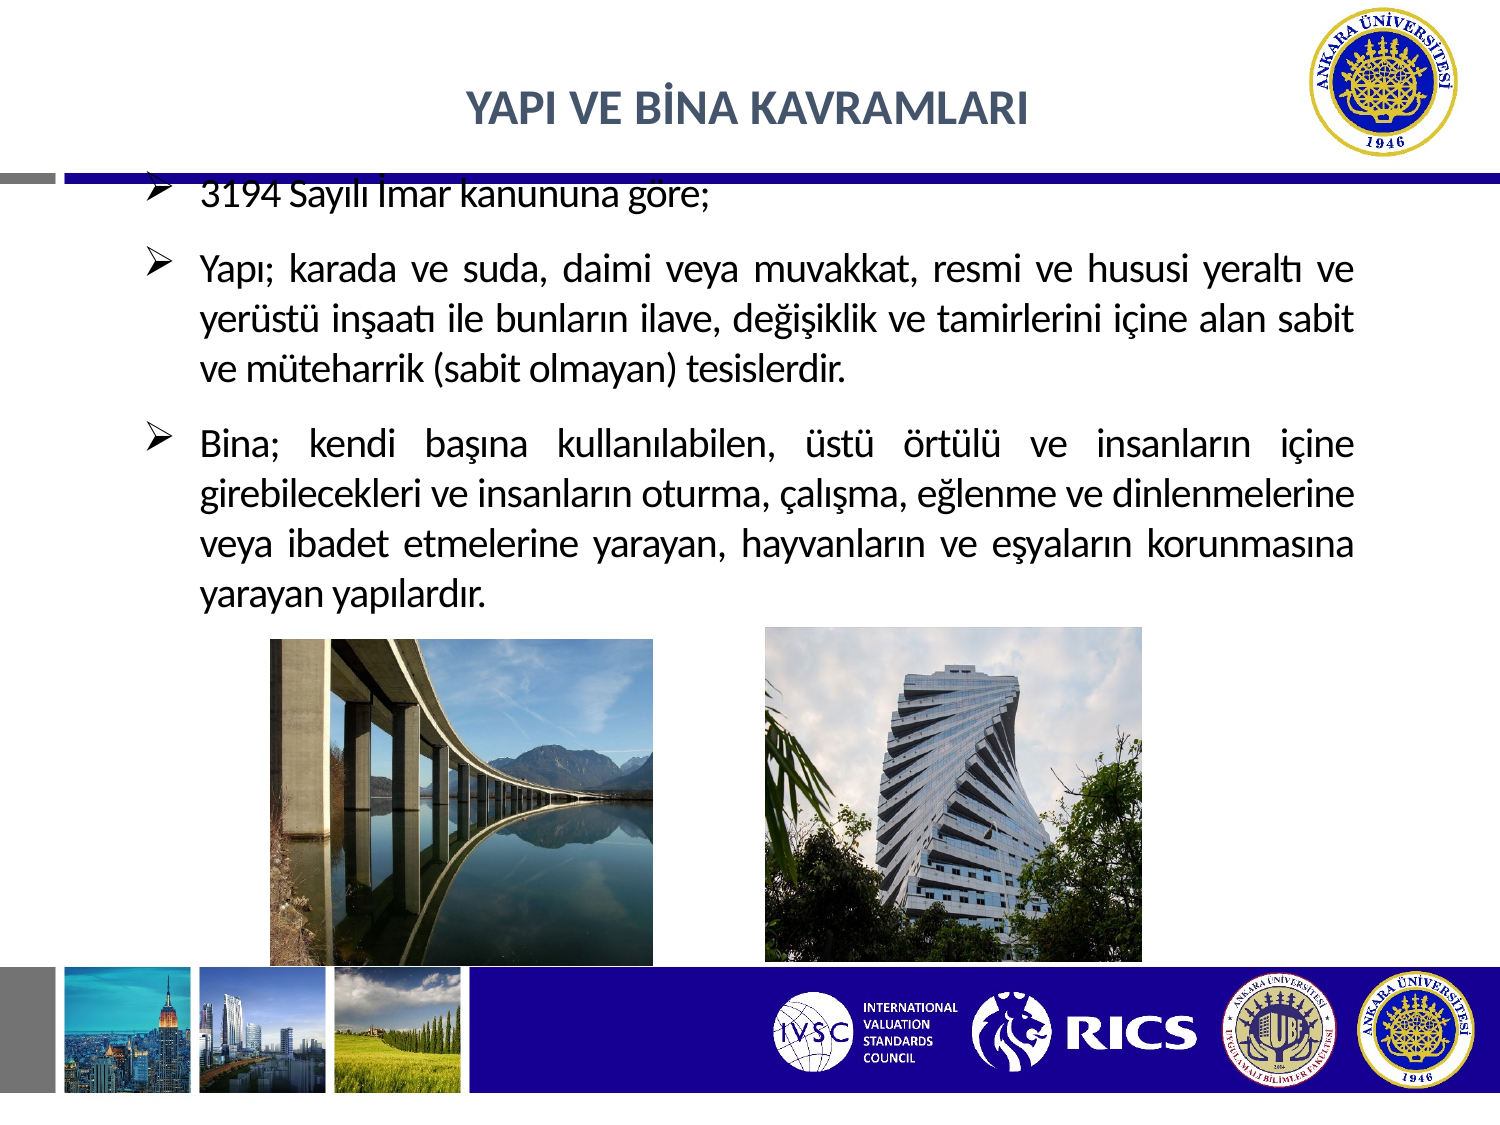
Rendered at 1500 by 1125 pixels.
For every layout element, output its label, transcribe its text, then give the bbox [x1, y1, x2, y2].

text_box 3194 Sayılı İmar kanununa göre; Yapı; karada ve suda, daimi veya muvakkat, resmi ve hususi yeraltı ve yerüstü inşaatı ile bunların ilave, değişiklik ve tamirlerini içine alan sabit ve müteharrik (sabit olmayan) tesislerdir. Bina; kendi başına kullanılabilen, üstü örtülü ve insanların içine girebilecekleri ve insanların oturma, çalışma, eğlenme ve dinlenmelerine veya ibadet etmelerine yarayan, hayvanların ve eşyaların korunmasına yarayan yapılardır. [128, 158, 1369, 624]
picture [0, 0, 1500, 1125]
text_box YAPI VE BİNA KAVRAMLARI [226, 66, 1270, 142]
